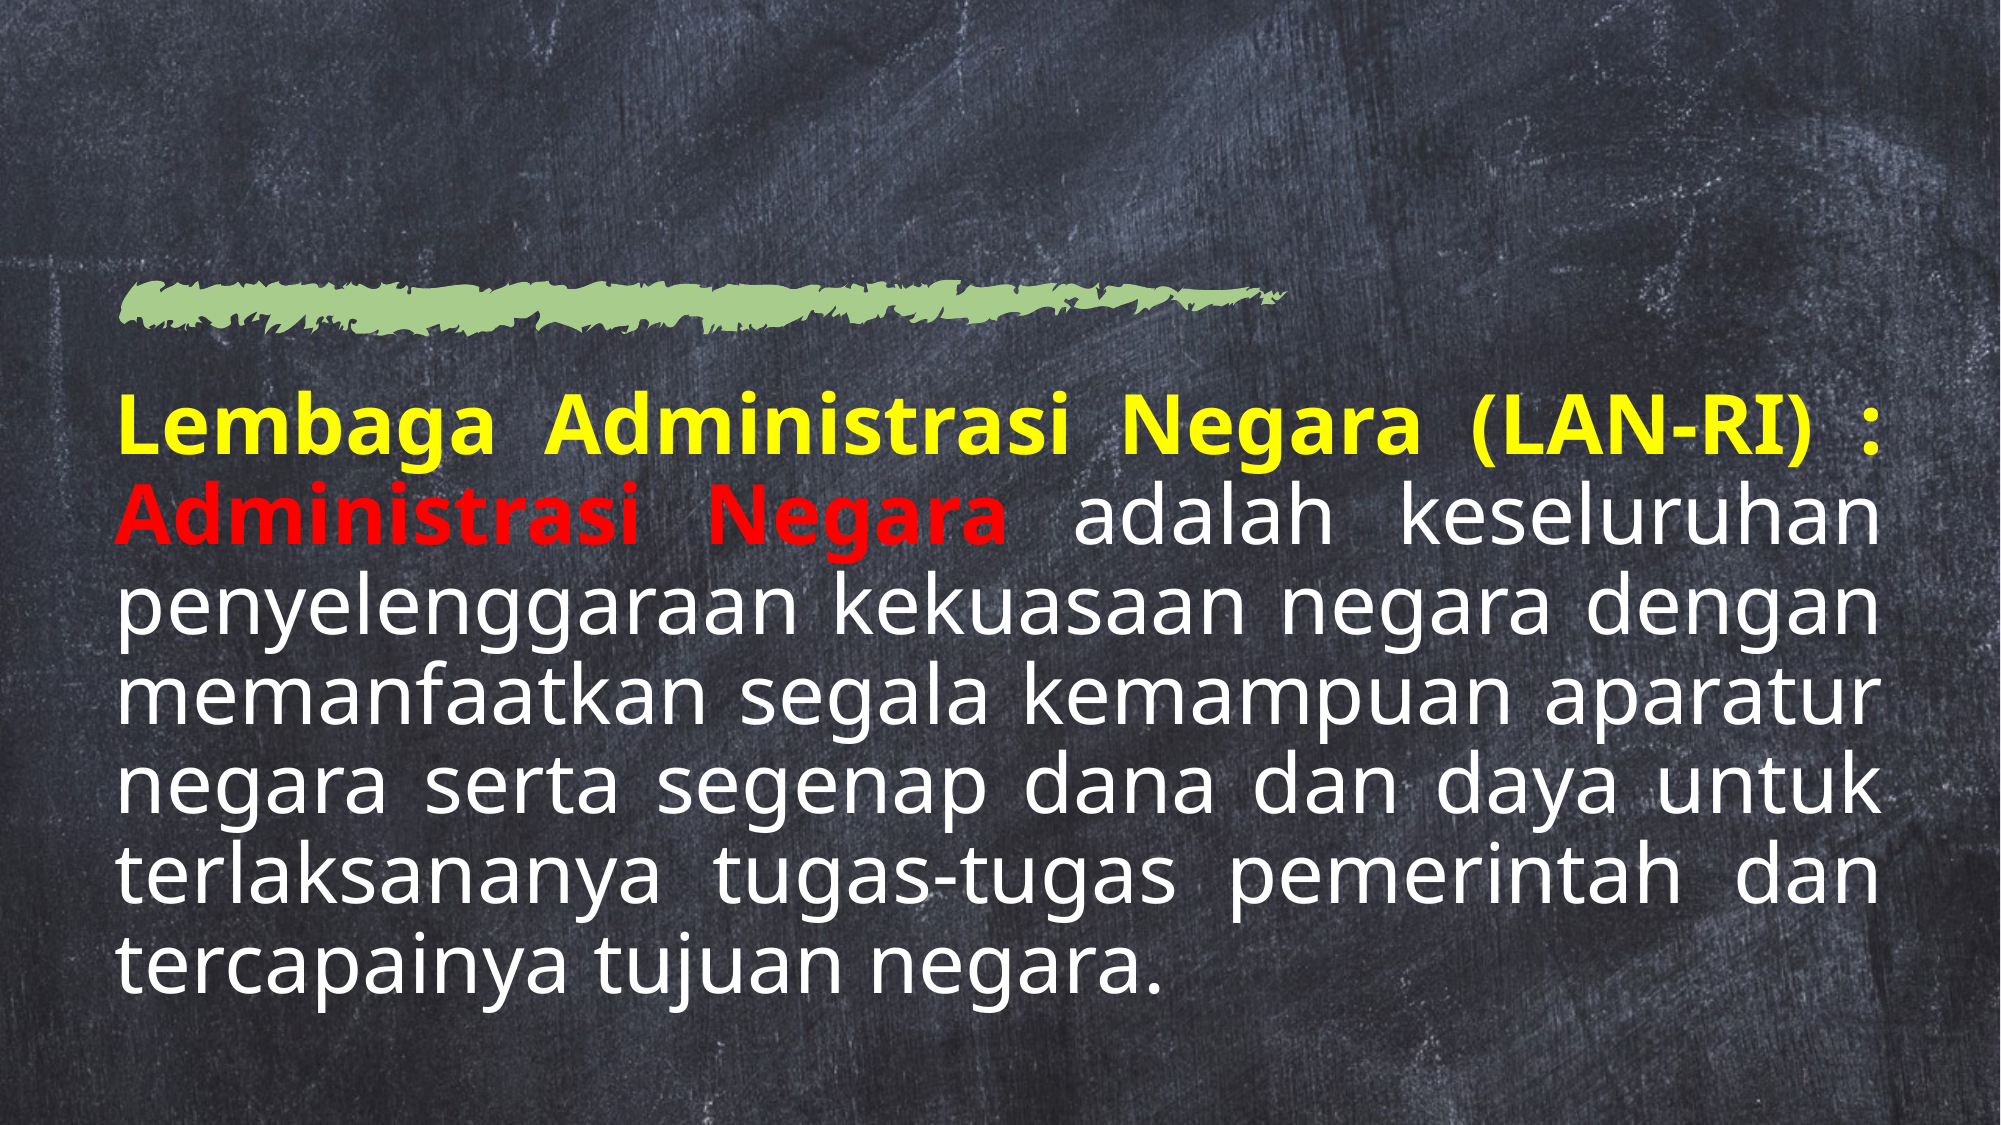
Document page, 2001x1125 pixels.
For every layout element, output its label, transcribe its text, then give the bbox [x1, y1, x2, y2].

picture [0, 0, 2001, 1125]
list Lembaga Administrasi Negara (LAN-RI) : Administrasi Negara adalah keseluruhan penyelenggaraan kekuasaan negara dengan memanfaatkan segala kemampuan aparatur negara serta segenap dana dan daya untuk terlaksananya tugas-tugas pemerintah dan tercapainya tujuan negara. [99, 374, 1900, 1125]
